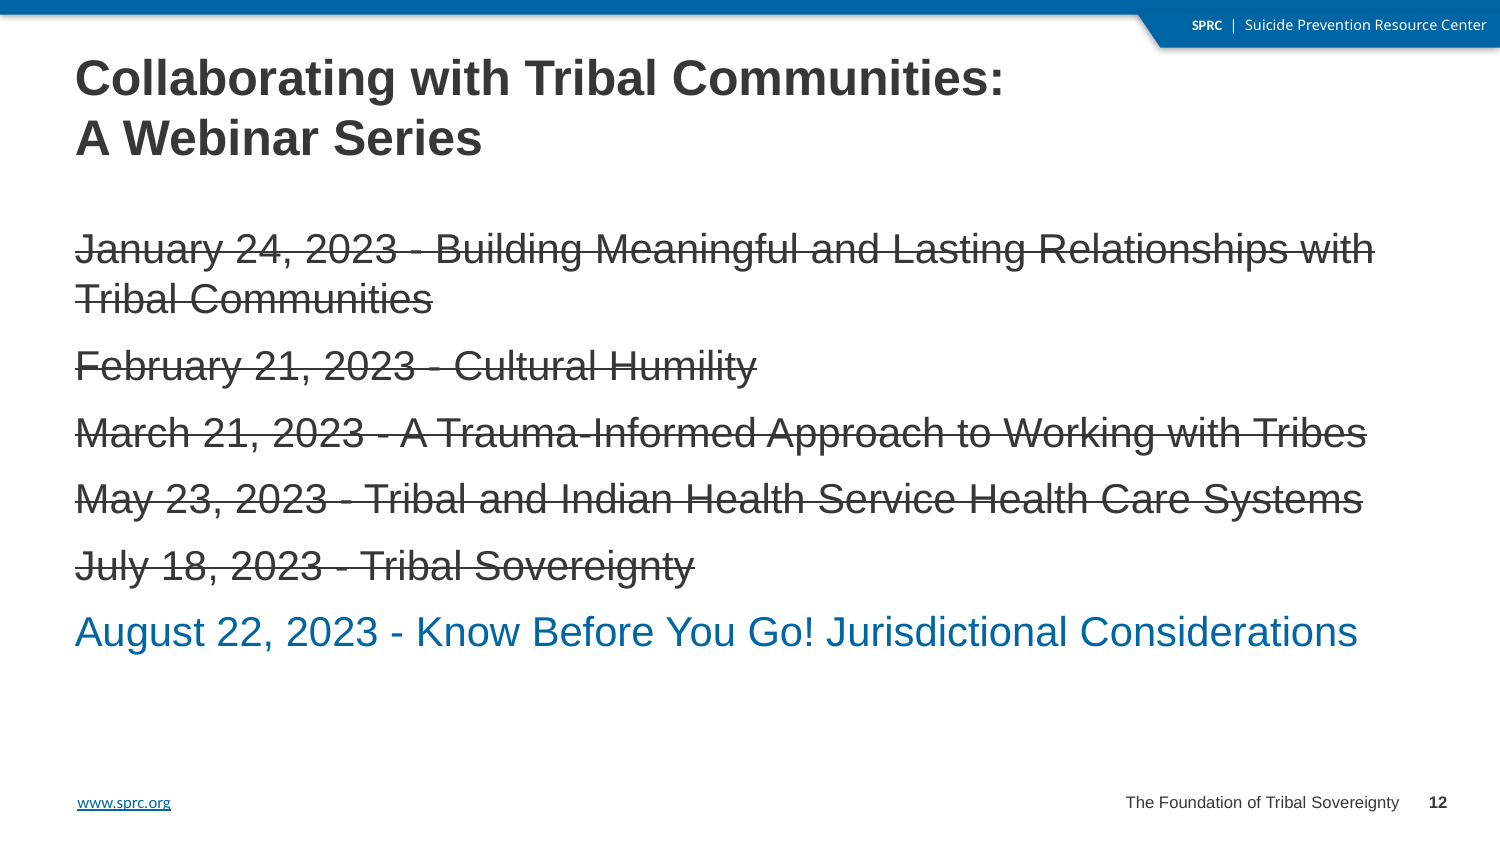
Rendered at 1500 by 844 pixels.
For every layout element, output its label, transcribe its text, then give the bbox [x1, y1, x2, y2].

footer The Foundation of Tribal Sovereignty [908, 783, 1386, 820]
slide_number 12 [1386, 783, 1463, 820]
title Collaborating with Tribal Communities: A Webinar Series [59, 38, 1463, 165]
list January 24, 2023 - Building Meaningful and Lasting Relationships with Tribal Communities February 21, 2023 - Cultural Humility March 21, 2023 - A Trauma-Informed Approach to Working with Tribes May 23, 2023 - Tribal and Indian Health Service Health Care Systems July 18, 2023 - Tribal Sovereignty August 22, 2023 - Know Before You Go! Jurisdictional Considerations [59, 214, 1463, 820]
